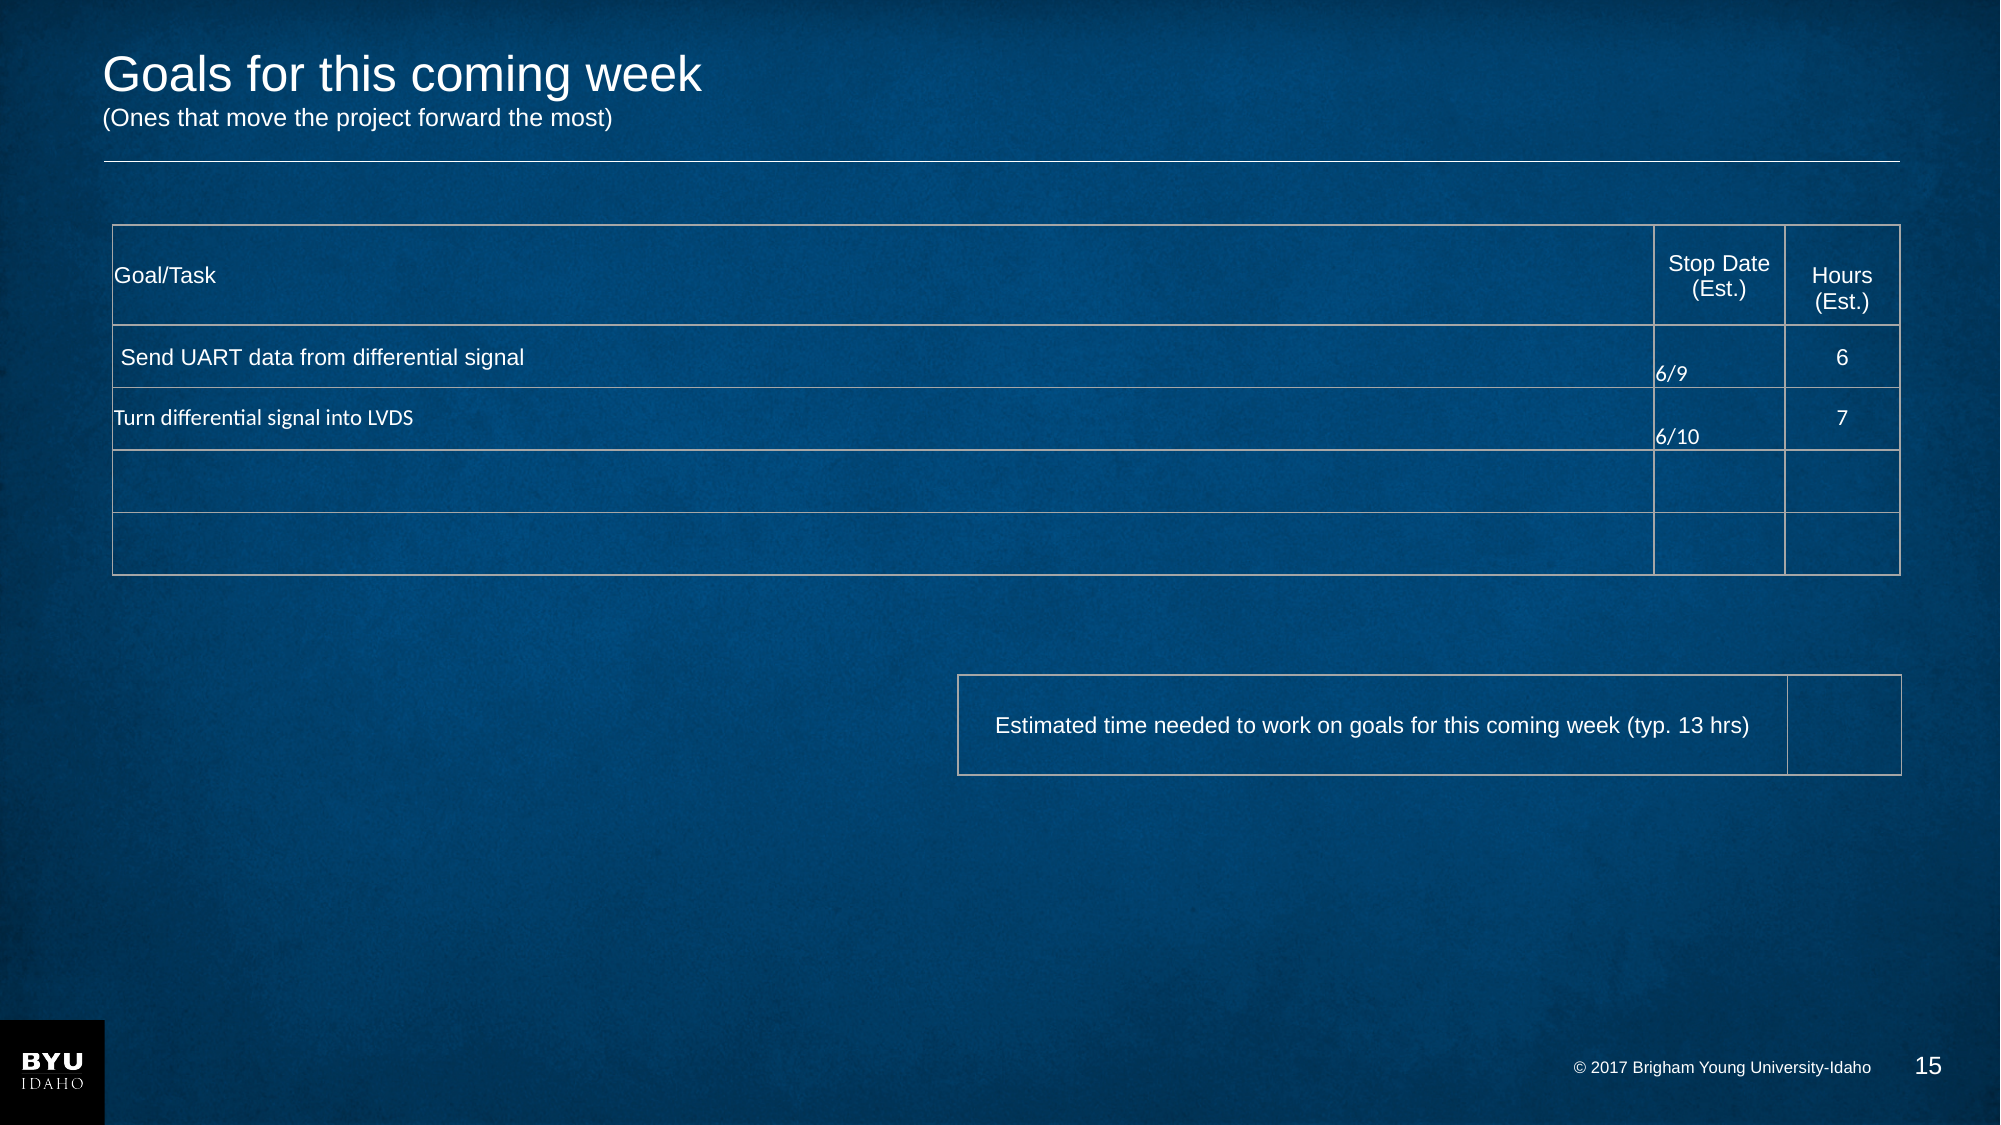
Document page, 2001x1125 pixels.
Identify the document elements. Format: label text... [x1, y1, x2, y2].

table_cell 7 [1786, 388, 1899, 449]
title Goals for this coming week (Ones that move the project forward the most) [87, 12, 1900, 162]
table_header Estimated time needed to work on goals for this coming week (typ. 13 hrs) [959, 676, 1787, 774]
table_cell 6/10 [1655, 388, 1784, 449]
table_cell Send UART data from differential signal [113, 326, 1653, 387]
table_cell [1655, 513, 1784, 574]
table_header Hours (Est.) [1786, 226, 1899, 324]
table_cell [113, 451, 1653, 512]
table_cell [1655, 451, 1784, 512]
table_cell [1786, 451, 1899, 512]
table_header Goal/Task [113, 226, 1653, 324]
table_header [1788, 676, 1901, 774]
table_cell Turn differential signal into LVDS [113, 388, 1653, 449]
table_cell 6/9 [1655, 326, 1784, 387]
table_cell 6 [1786, 326, 1899, 387]
table_cell [113, 513, 1653, 574]
picture [0, 0, 2000, 1125]
table_cell [1786, 513, 1899, 574]
table_header Stop Date (Est.) [1655, 226, 1784, 324]
